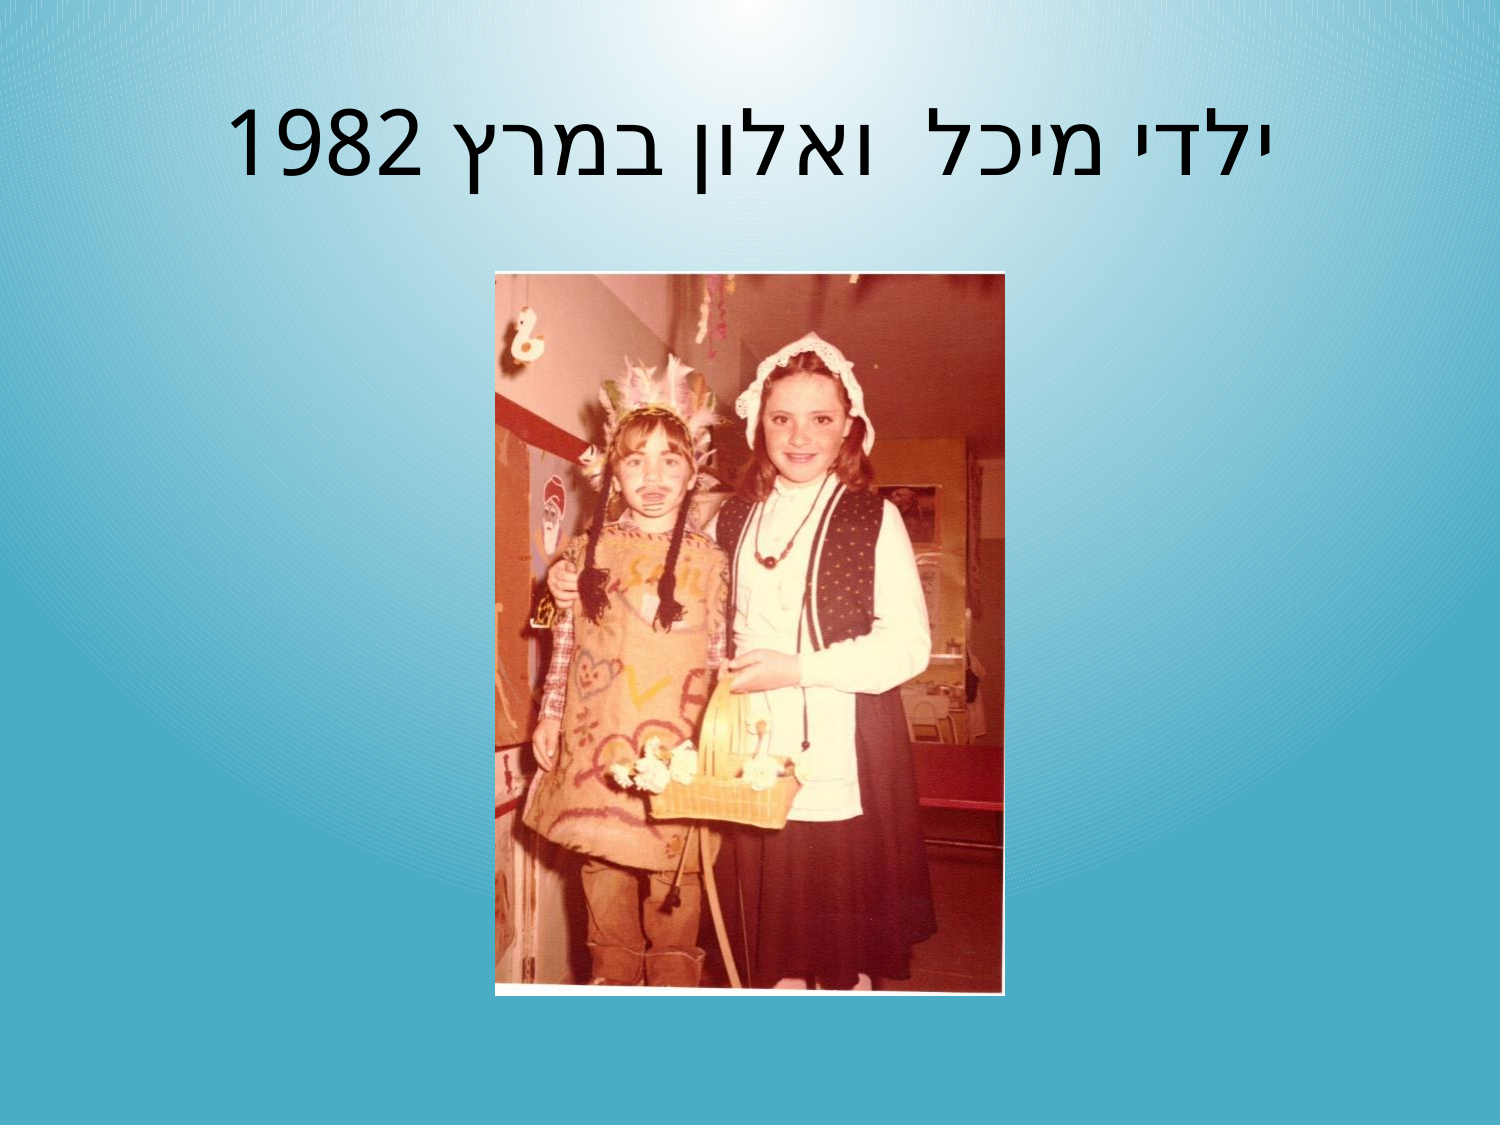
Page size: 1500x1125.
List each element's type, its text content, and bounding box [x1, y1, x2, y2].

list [495, 271, 1005, 997]
title ילדי מיכל ואלון במרץ 1982 [75, 45, 1425, 233]
